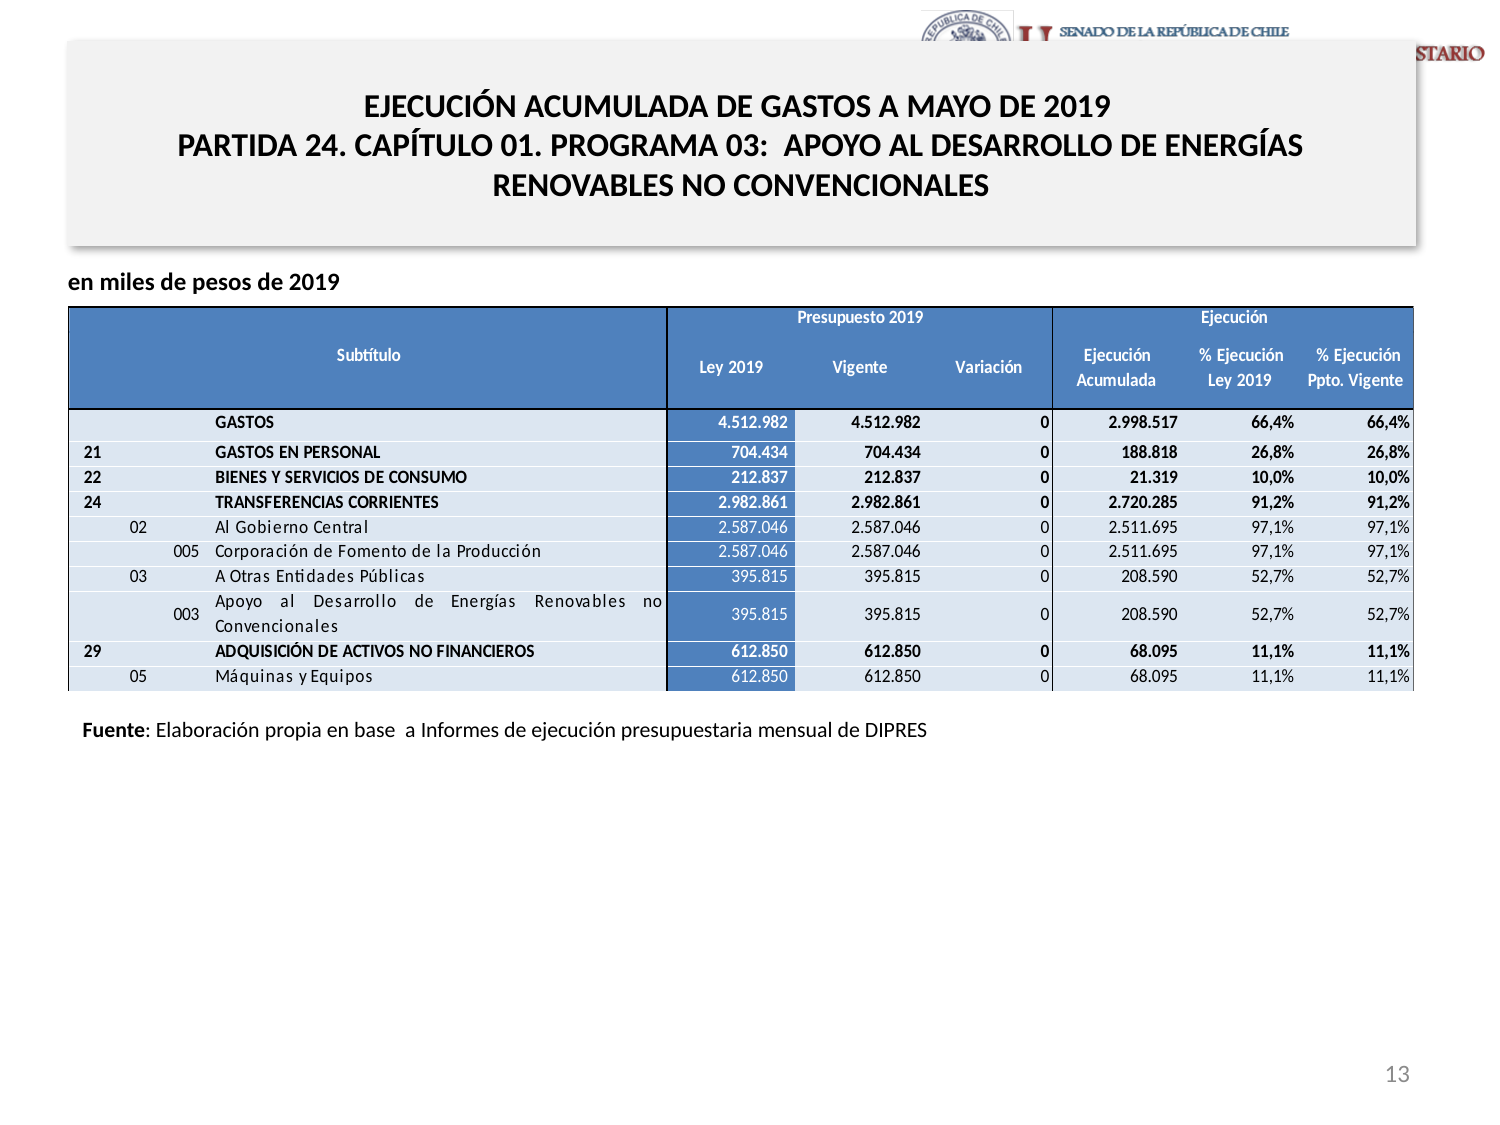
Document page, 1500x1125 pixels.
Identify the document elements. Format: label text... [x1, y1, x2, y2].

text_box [67, 306, 1416, 693]
title EJECUCIÓN ACUMULADA DE GASTOS A MAYO DE 2019 PARTIDA 24. CAPÍTULO 01. PROGRAMA 03: APOYO AL DESARROLLO DE ENERGÍAS RENOVABLES NO CONVENCIONALES [67, 41, 1415, 246]
picture [921, 0, 1500, 113]
text_box en miles de pesos de 2019 [53, 257, 1207, 321]
footer Fuente: Elaboración propia en base a Informes de ejecución presupuestaria mensual de DIPRES [67, 708, 1167, 752]
slide_number 13 [1074, 1042, 1425, 1103]
